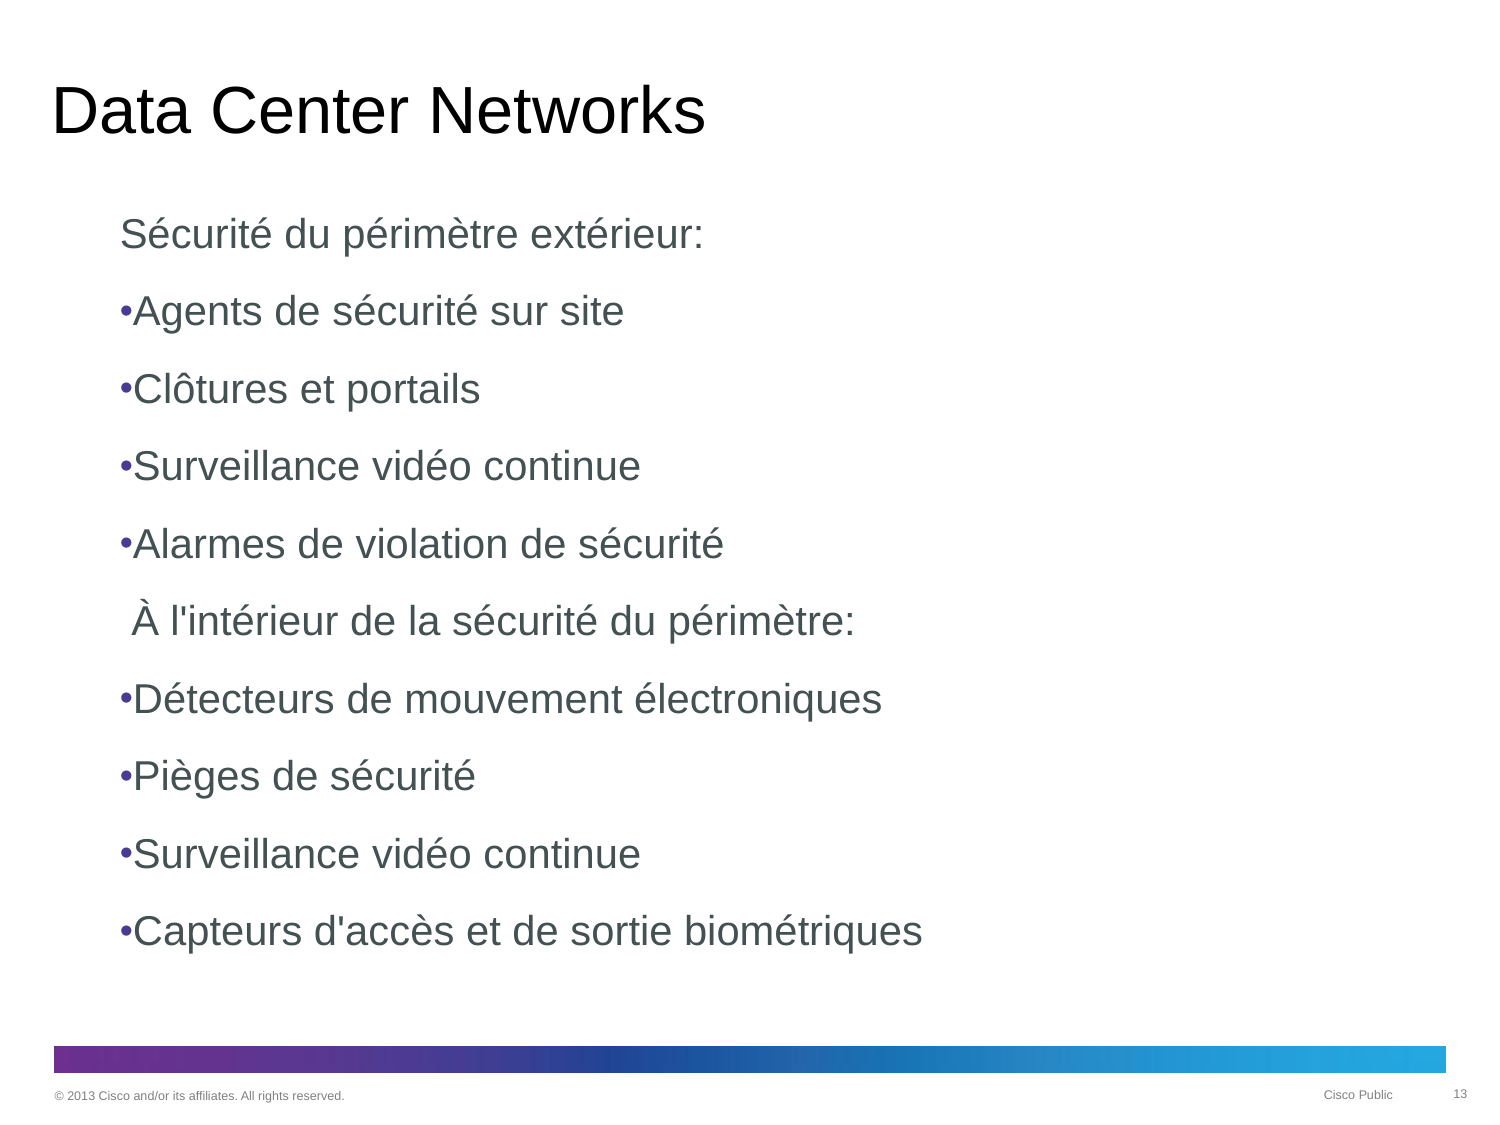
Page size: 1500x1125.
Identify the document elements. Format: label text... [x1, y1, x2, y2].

picture [54, 1046, 1446, 1073]
title Data Center Networks [37, 17, 1447, 155]
text_box Sécurité du périmètre extérieur: Agents de sécurité sur site Clôtures et portails Surveillance vidéo continue Alarmes de violation de sécurité À l'intérieur de la sécurité du périmètre: Détecteurs de mouvement électroniques Pièges de sécurité Surveillance vidéo continue Capteurs d'accès et de sortie biométriques [104, 202, 1395, 954]
